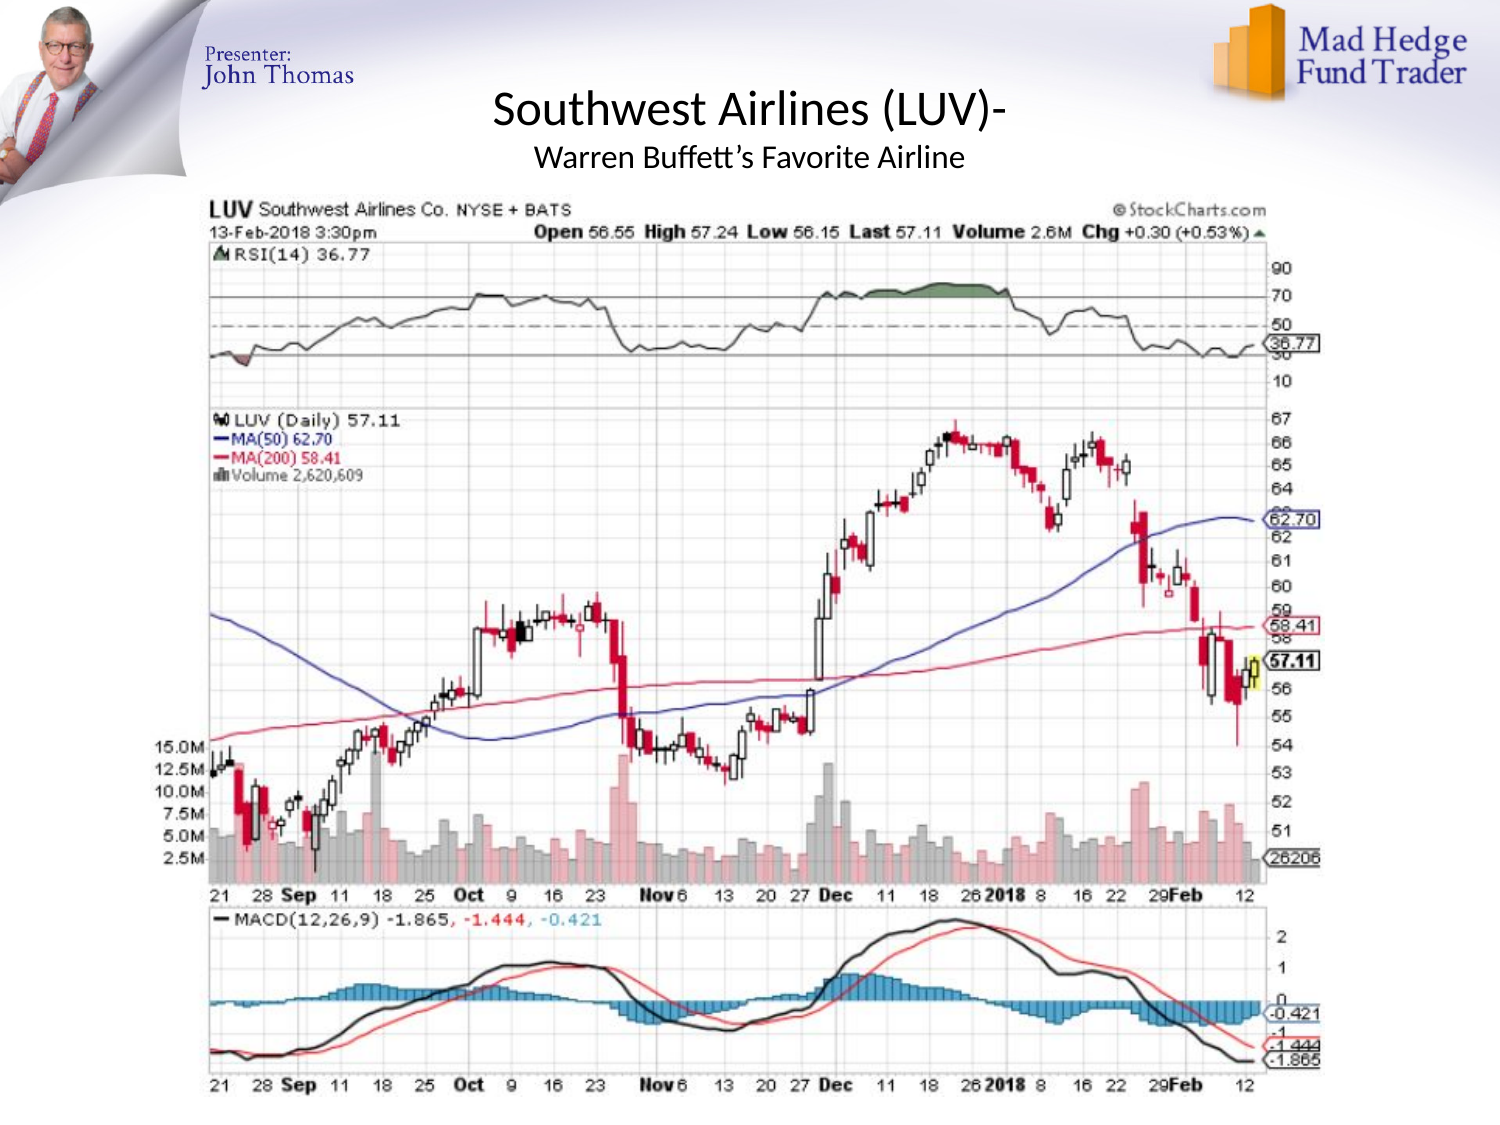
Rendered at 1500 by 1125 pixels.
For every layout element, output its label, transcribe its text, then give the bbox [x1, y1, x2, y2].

picture [0, 0, 1500, 1097]
title Southwest Airlines (LUV)- Warren Buffett’s Favorite Airline [75, 37, 1425, 213]
